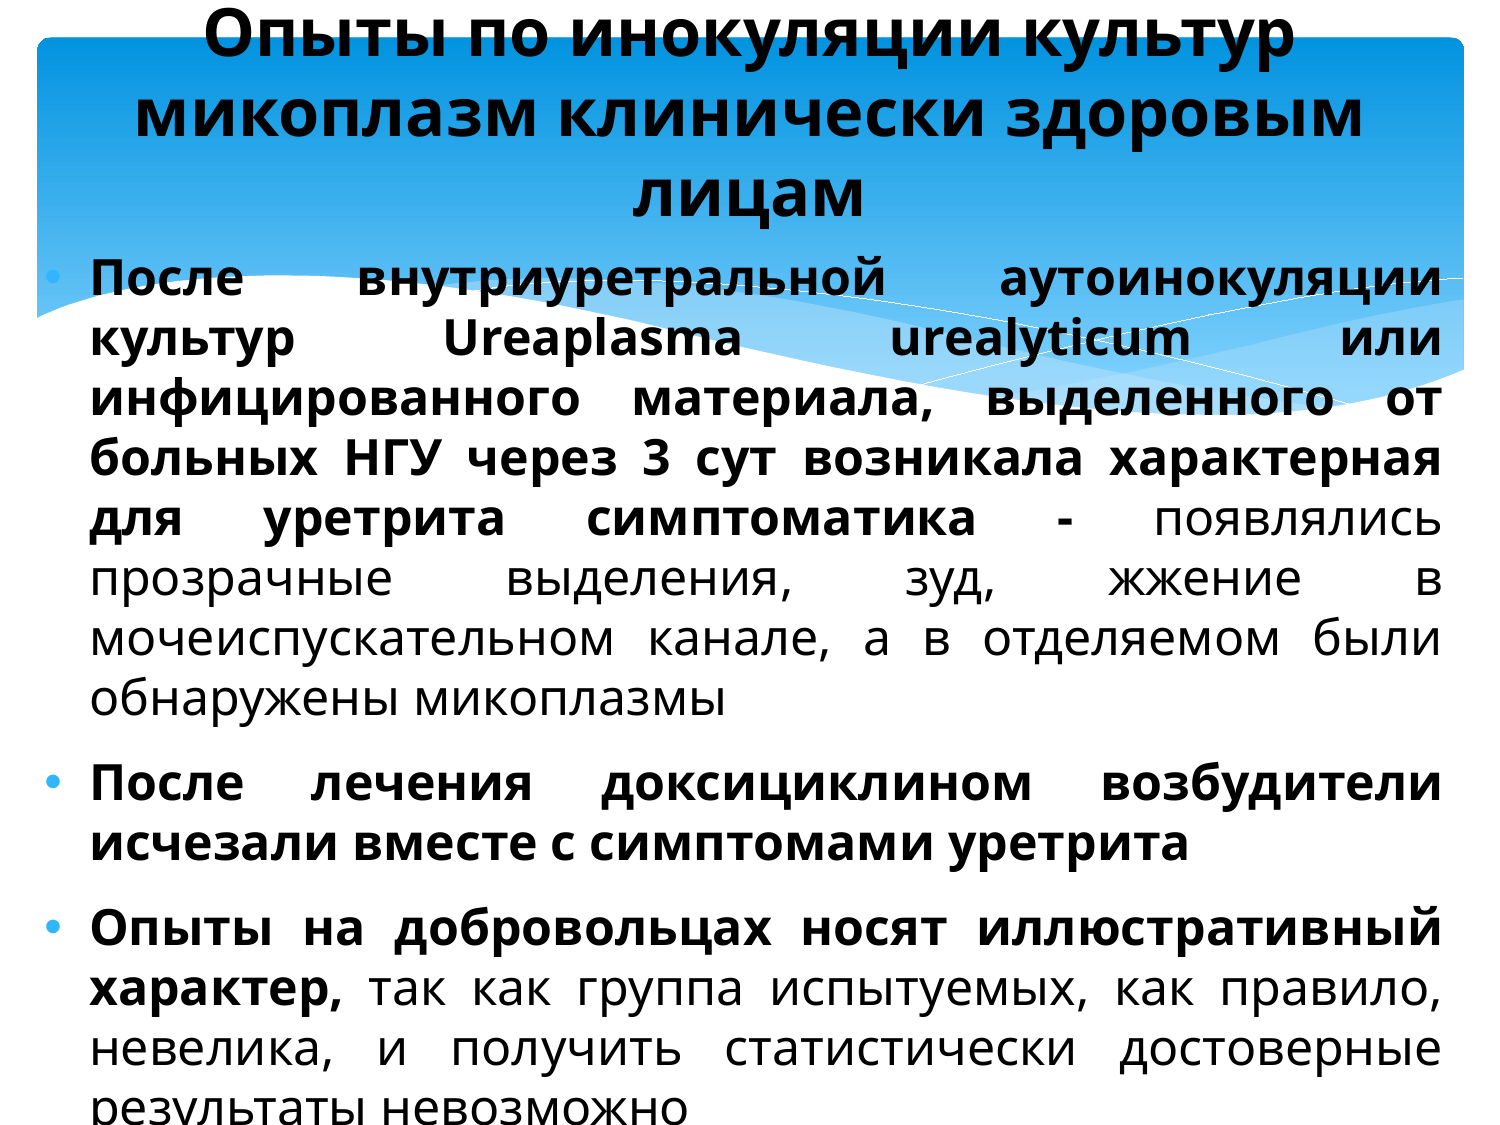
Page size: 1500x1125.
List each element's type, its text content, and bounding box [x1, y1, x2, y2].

title Опыты по инокуляции культур микоплазм клинически здоровым лицам [75, 7, 1425, 213]
list После внутриуретральной аутоинокуляции культур Ureaplasma urealyticum или инфицированного материала, выделенного от больных НГУ через 3 сут возникала характерная для уретрита симптоматика - появлялись прозрачные выделения, зуд, жжение в мочеиспускательном канале, а в отделяемом были обнаружены микоплазмы После лечения доксициклином возбудители исчезали вместе с симптомами уретрита Опыты на добровольцах носят иллюстративный характер, так как группа испытуемых, как правило, невелика, и получить статистически достоверные результаты невозможно [29, 238, 1459, 976]
